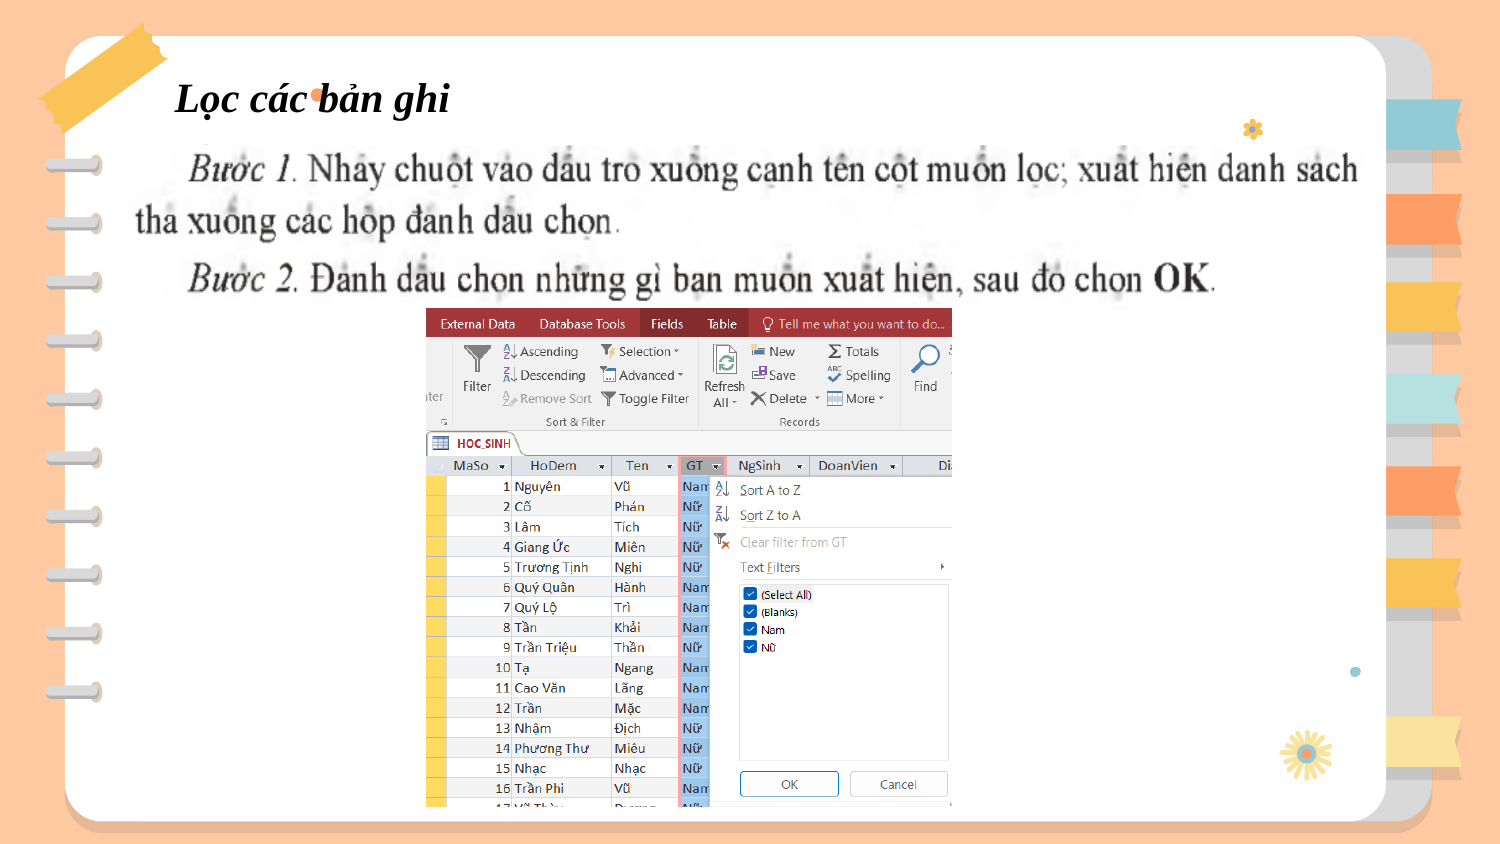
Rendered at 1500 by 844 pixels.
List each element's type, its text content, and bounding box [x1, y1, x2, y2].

text_box Lọc các bản ghi [159, 63, 1229, 129]
picture [106, 145, 1376, 807]
